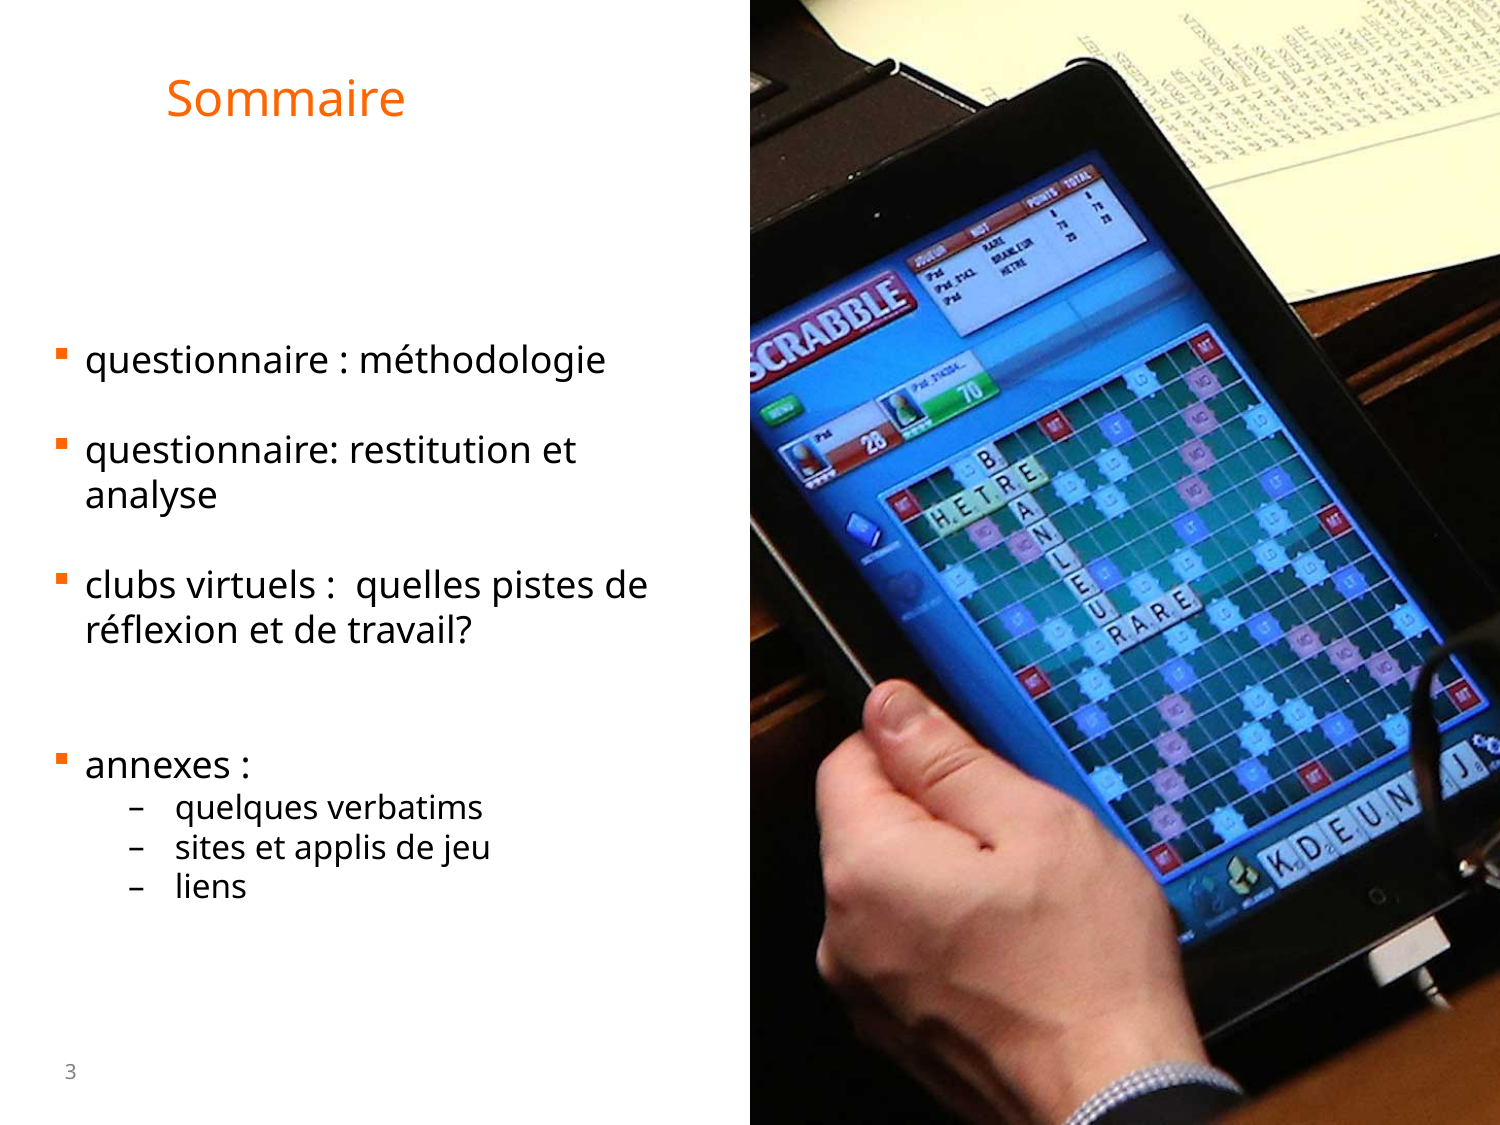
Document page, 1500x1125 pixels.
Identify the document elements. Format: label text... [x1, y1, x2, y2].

picture [749, 0, 1500, 1125]
list questionnaire : méthodologie questionnaire: restitution et analyse clubs virtuels : quelles pistes de réflexion et de travail? annexes : quelques verbatims sites et applis de jeu liens [53, 290, 719, 929]
title Sommaire [166, 66, 716, 228]
